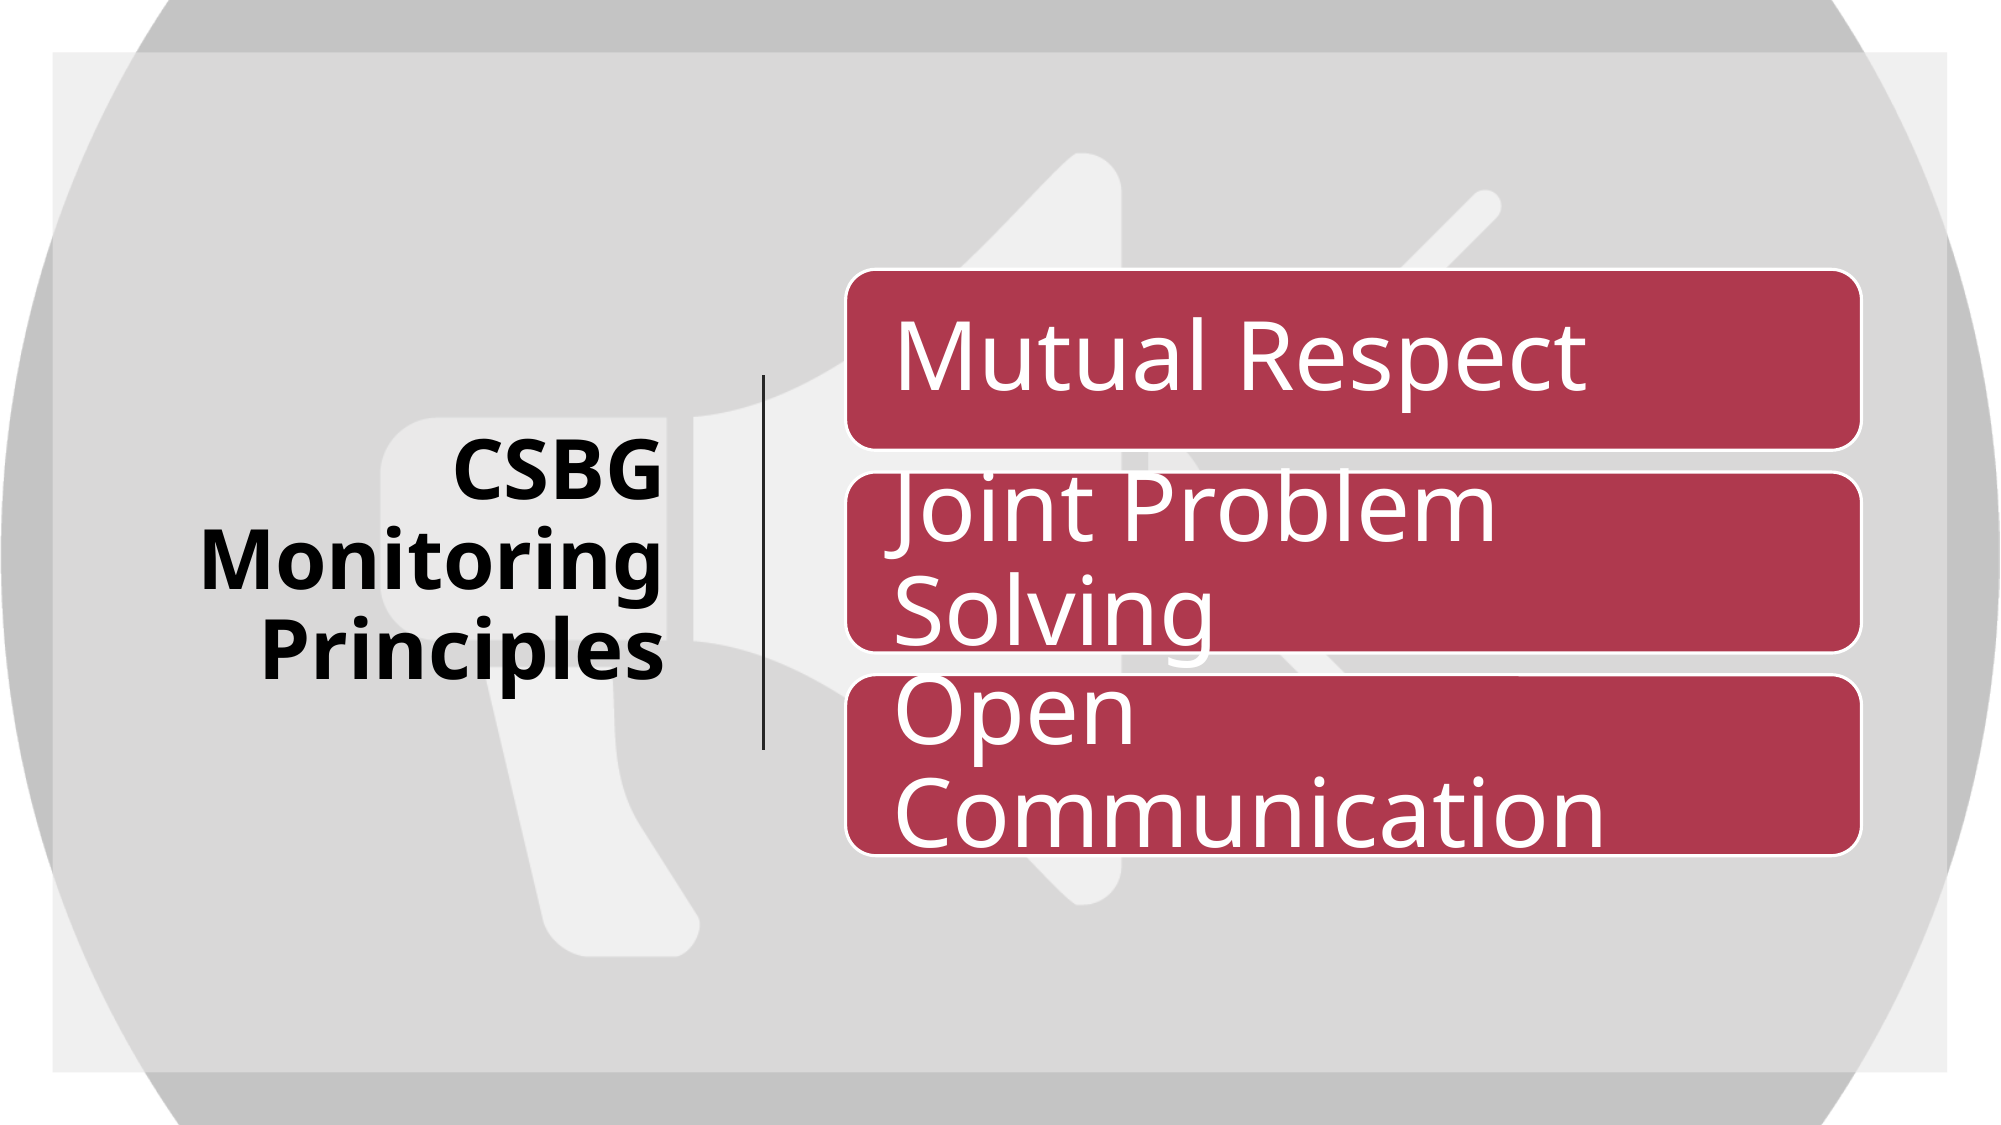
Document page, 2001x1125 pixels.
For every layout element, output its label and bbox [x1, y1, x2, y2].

text_box [845, 174, 1862, 951]
picture [0, 0, 2000, 1125]
